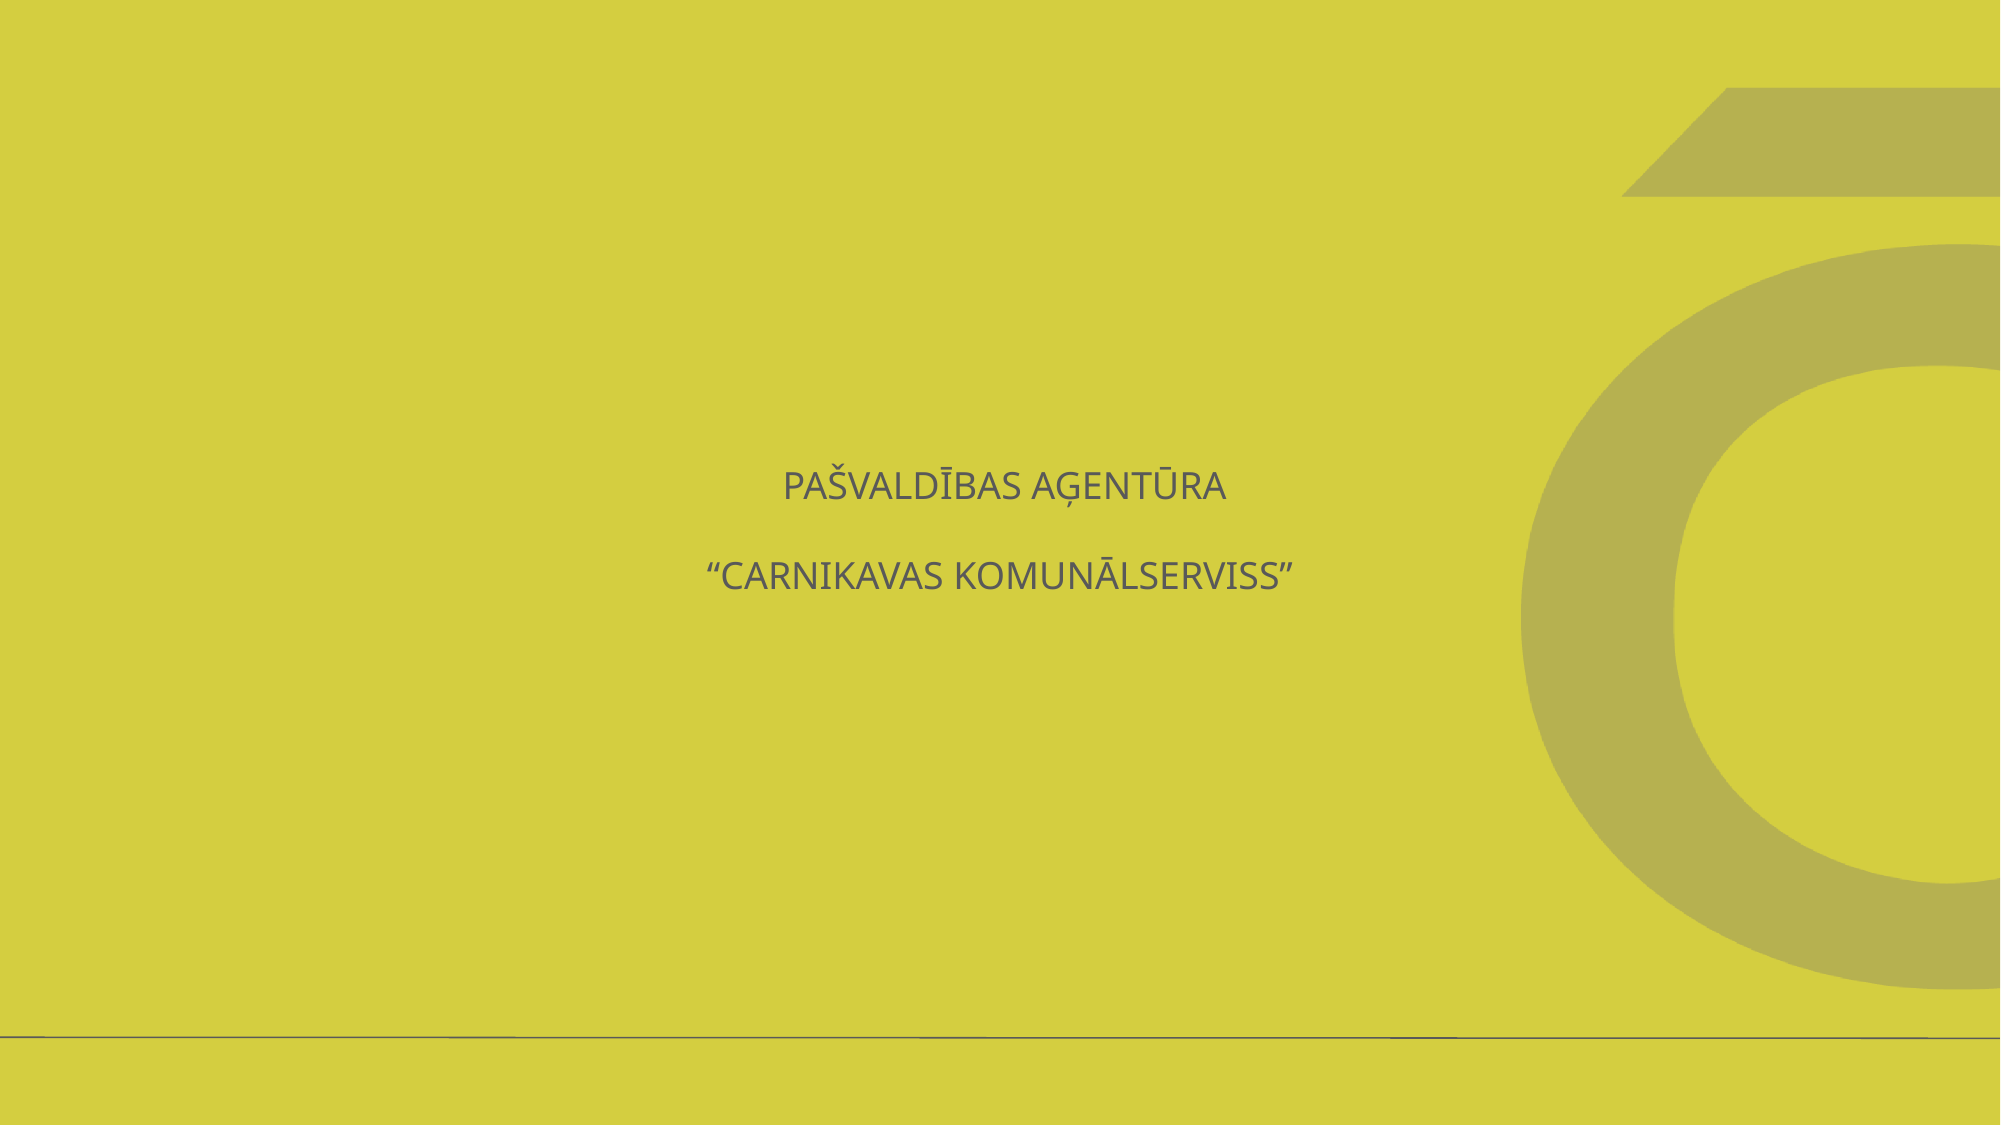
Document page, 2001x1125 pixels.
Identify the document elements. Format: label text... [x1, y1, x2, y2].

text_box PAŠVALDĪBAS AĢENTŪRA “CARNIKAVAS KOMUNĀLSERVISS” [357, 454, 1643, 605]
picture [0, 0, 2001, 1125]
